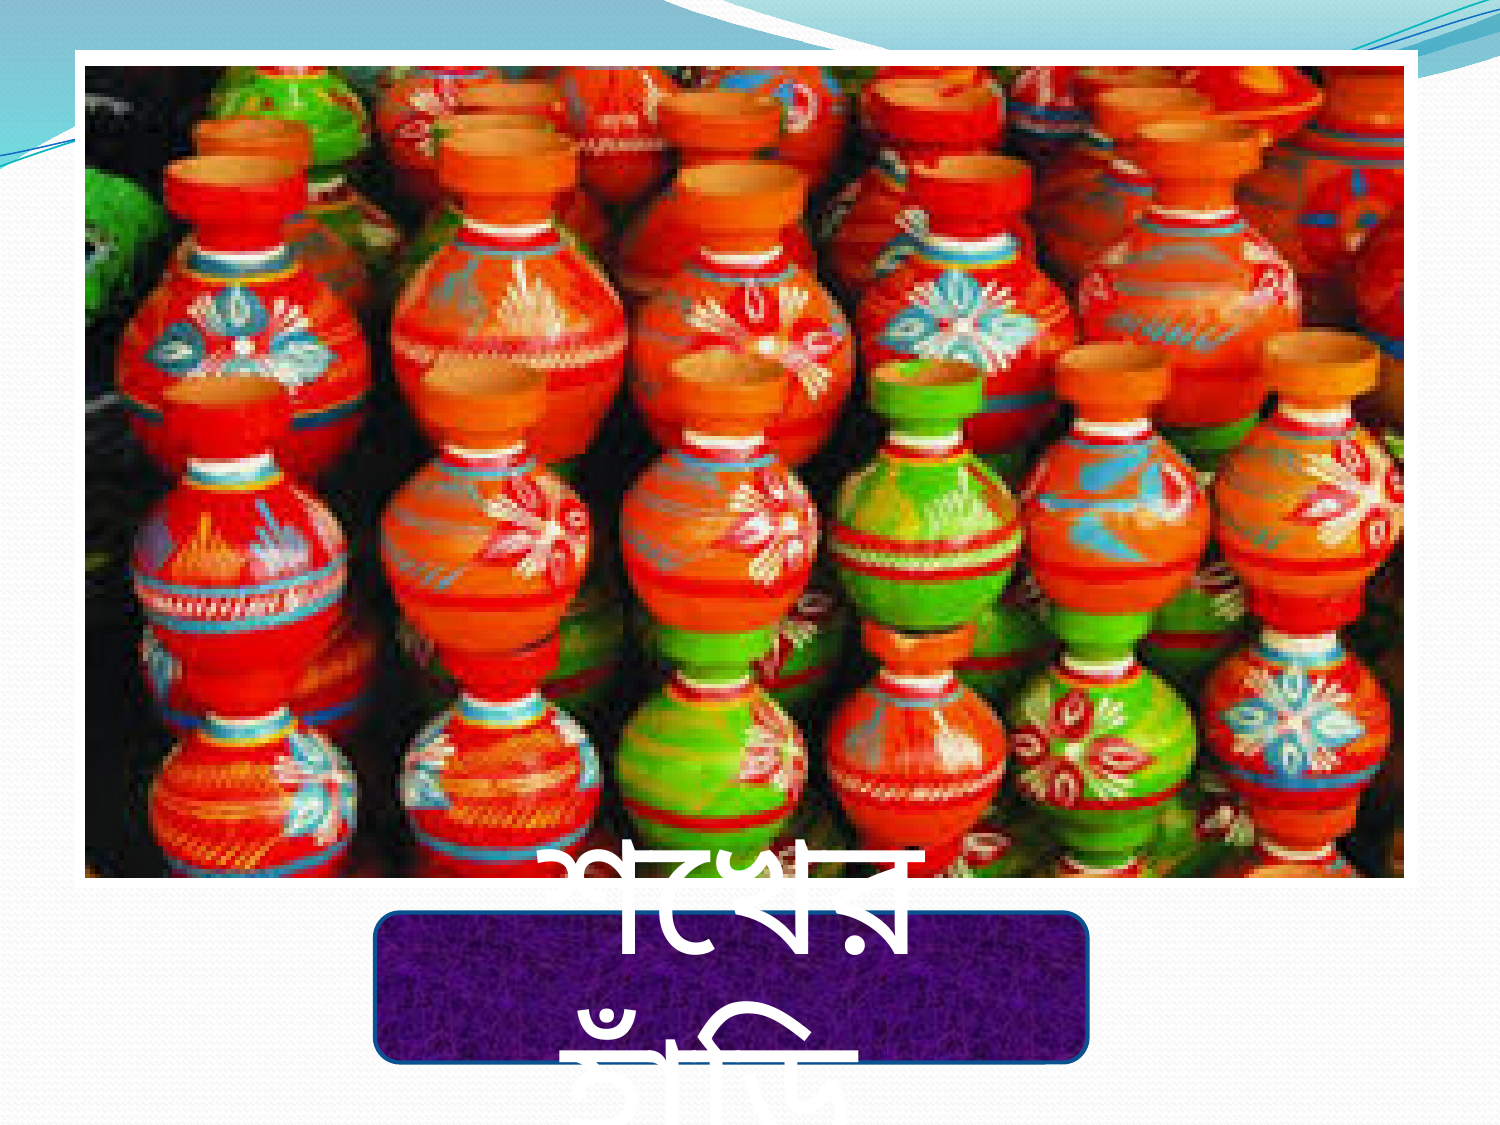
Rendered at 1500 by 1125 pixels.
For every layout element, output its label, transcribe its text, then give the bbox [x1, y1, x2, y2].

text_box শখের হাঁড়ি [372, 910, 1090, 1065]
picture [74, 49, 1419, 888]
